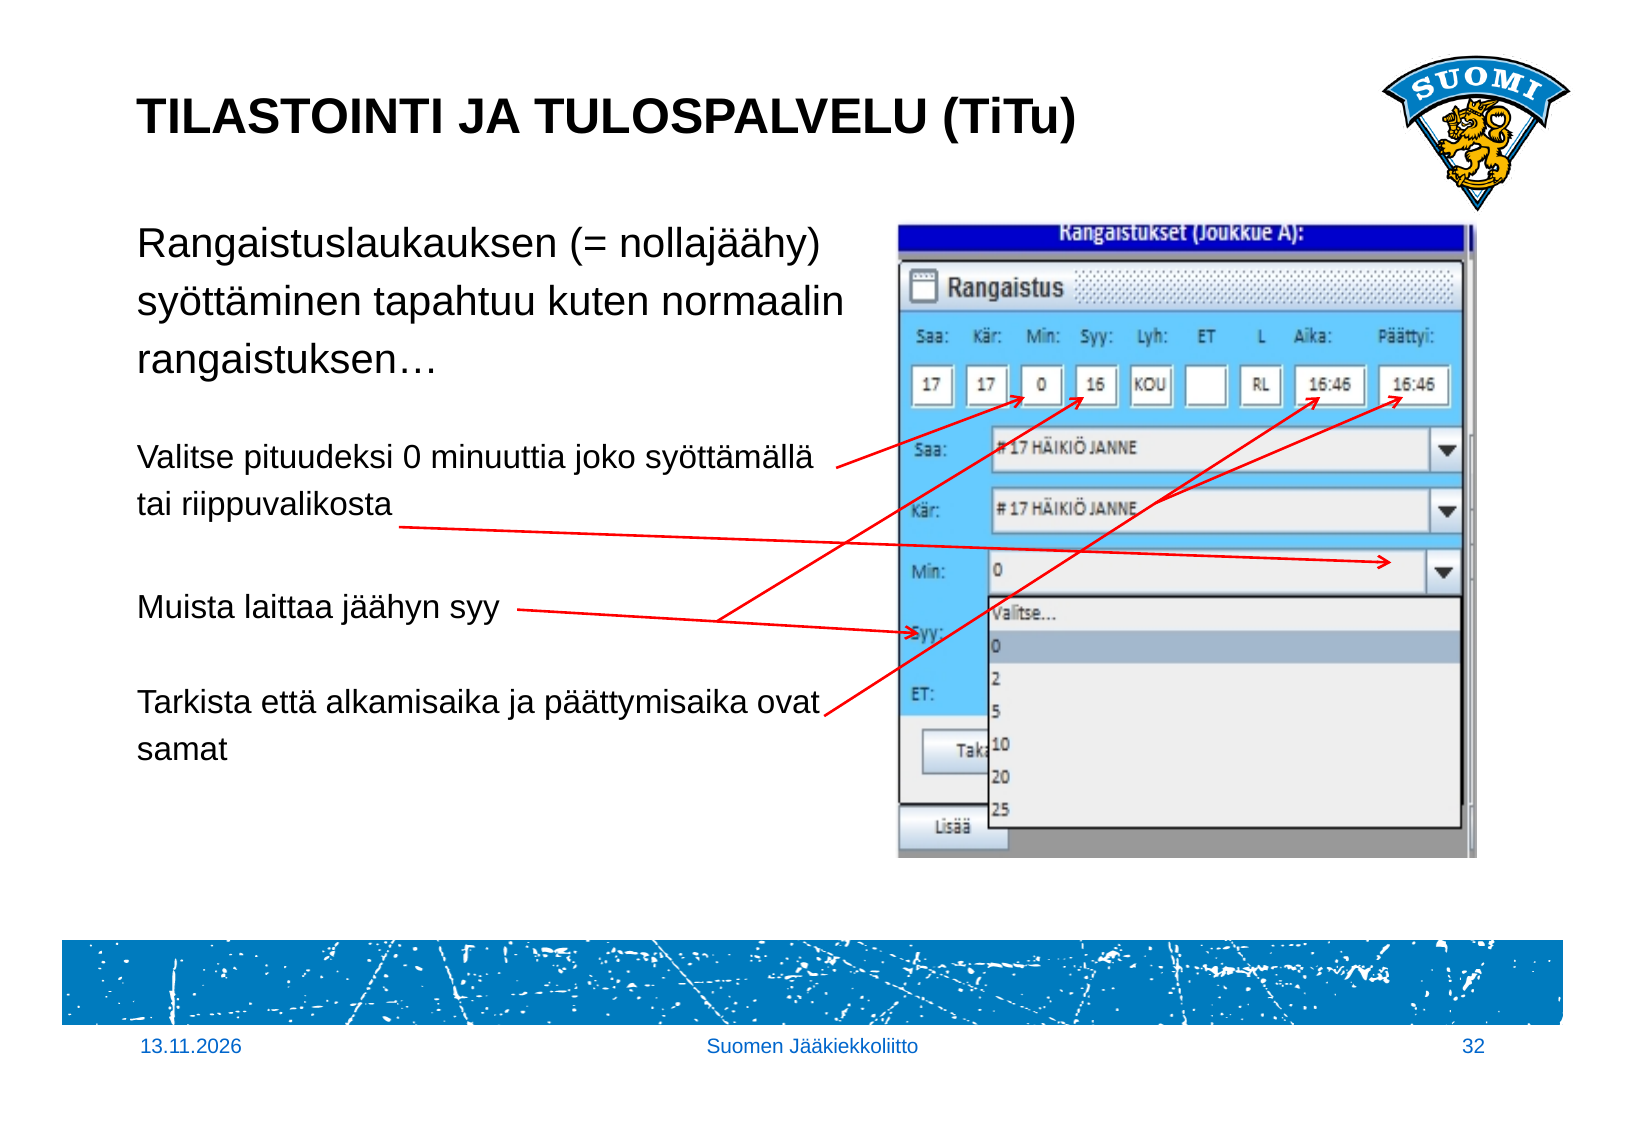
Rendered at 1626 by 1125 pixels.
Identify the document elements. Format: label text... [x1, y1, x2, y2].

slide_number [125, 1025, 463, 1100]
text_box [1154, 396, 1404, 504]
title TILASTOINTI JA TULOSPALVELU (TiTu) [121, 53, 1375, 173]
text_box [823, 396, 1321, 717]
picture [895, 219, 1477, 858]
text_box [516, 609, 818, 634]
footer Suomen Jääkiekkoliitto [562, 1025, 1063, 1100]
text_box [1325, 526, 1392, 563]
slide_number 32 [1162, 1025, 1500, 1100]
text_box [716, 396, 1085, 622]
picture [62, 940, 1563, 1025]
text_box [398, 526, 711, 563]
picture [1377, 52, 1575, 216]
list Rangaistuslaukauksen (= nollajäähy) syöttäminen tapahtuu kuten normaalin rangaistuksen… Valitse pituudeksi 0 minuuttia joko syöttämällä tai riippuvalikosta Muista laittaa jäähyn syy Tarkista että alkamisaika ja päättymisaika ovat samat [121, 208, 1504, 938]
